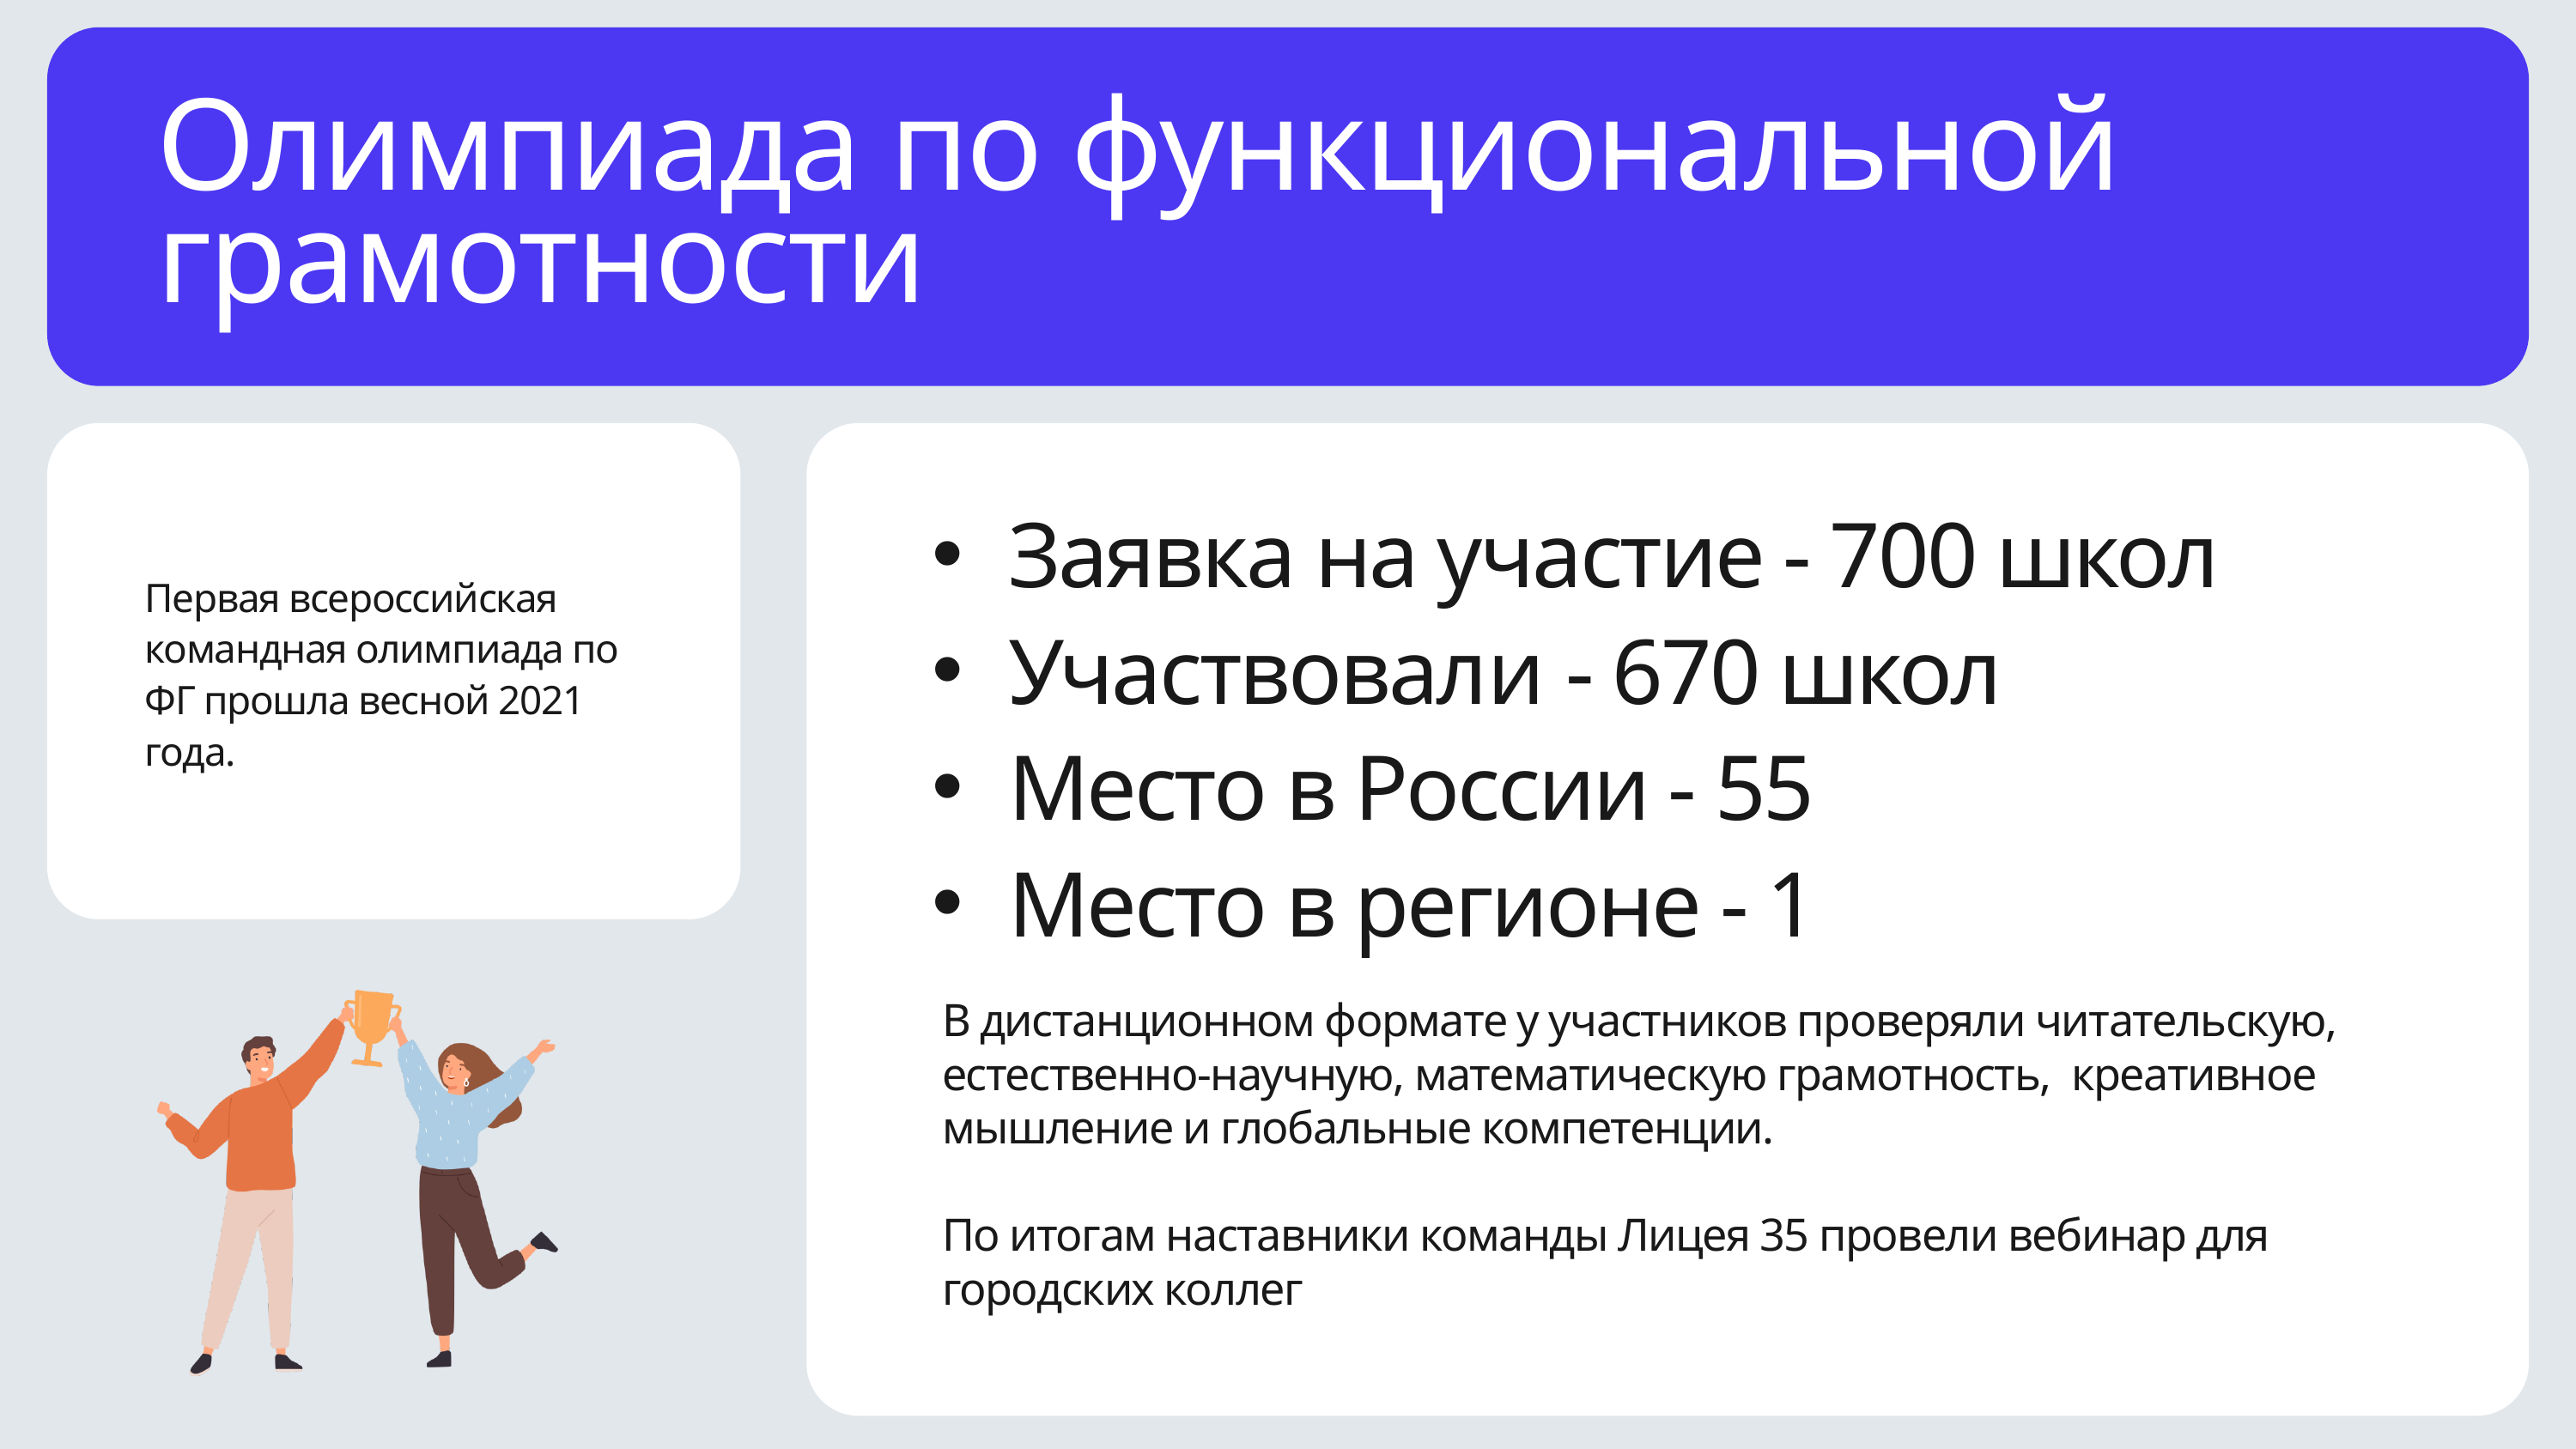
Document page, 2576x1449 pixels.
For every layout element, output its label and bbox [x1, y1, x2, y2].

picture [155, 990, 559, 1376]
text_box [46, 27, 2530, 386]
text_box [46, 422, 741, 920]
text_box [806, 422, 2530, 1416]
